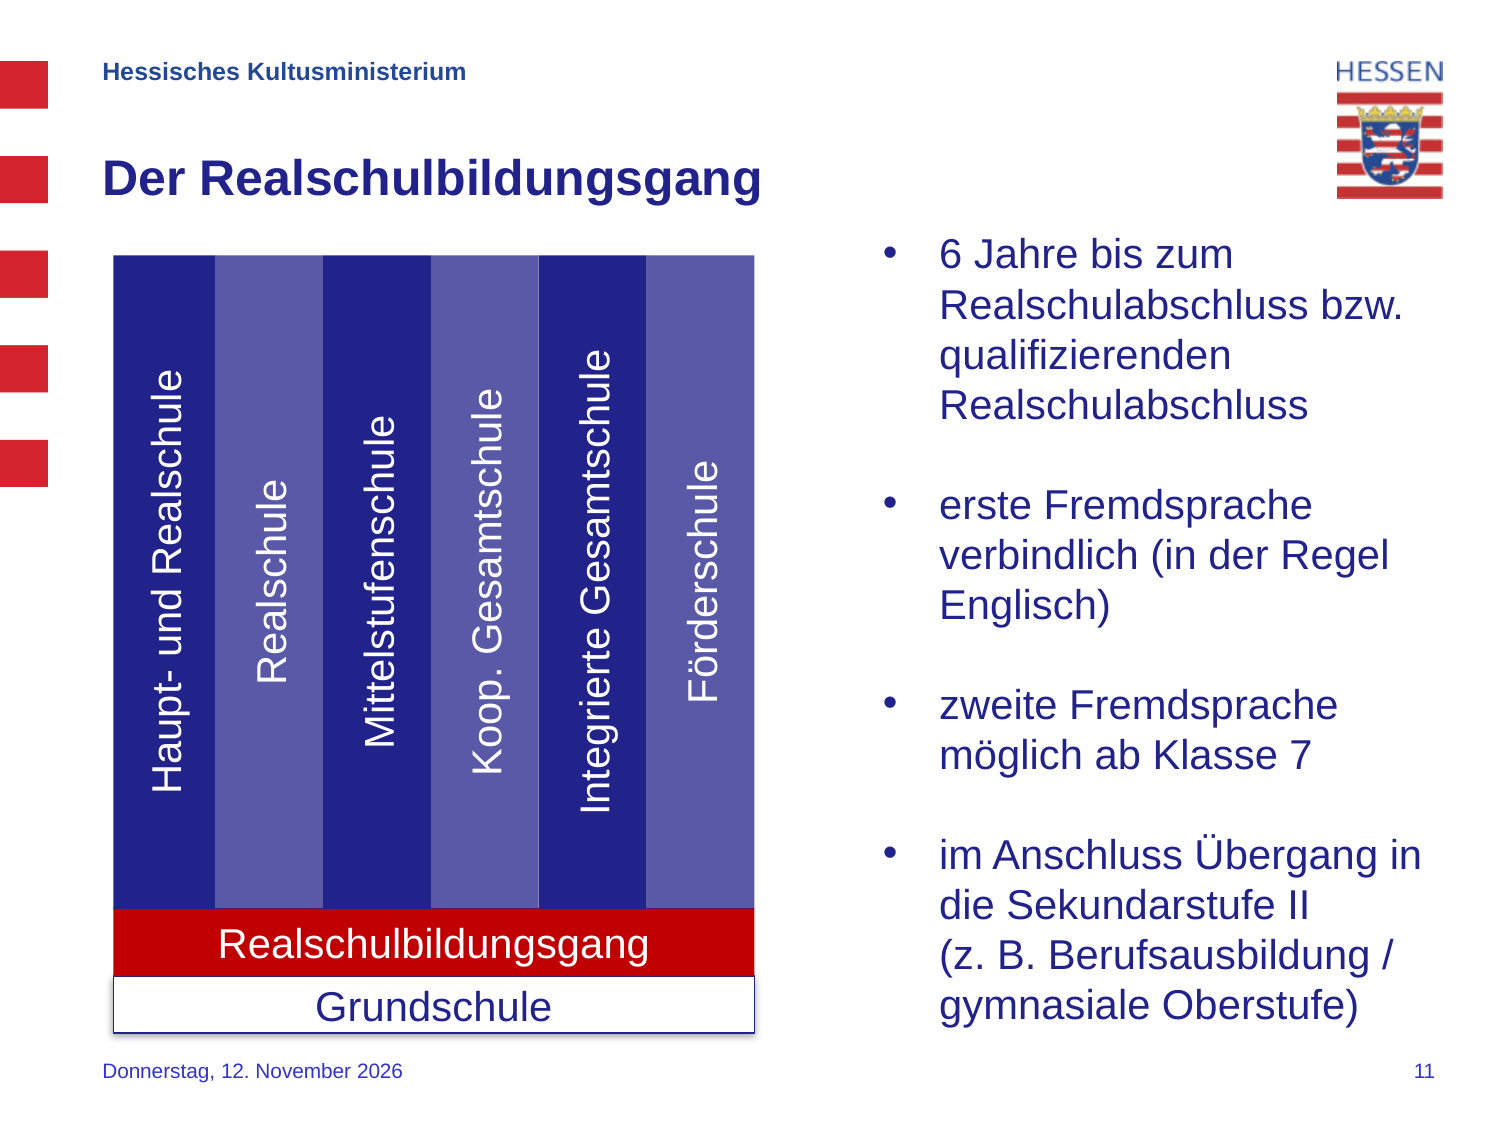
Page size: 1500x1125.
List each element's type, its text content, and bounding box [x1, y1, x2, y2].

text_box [113, 255, 755, 1034]
title Der Realschulbildungsgang [87, 137, 1363, 326]
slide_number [87, 1049, 571, 1113]
picture [0, 61, 48, 487]
text_box 6 Jahre bis zum Realschulabschluss bzw. qualifizierenden Realschulabschluss erste Fremdsprache verbindlich (in der Regel Englisch) zweite Fremdsprache möglich ab Klasse 7 im Anschluss Übergang in die Sekundarstufe II (z. B. Berufsausbildung / gymnasiale Oberstufe) [868, 219, 1447, 1036]
footer Hessisches Kultusministerium [86, 47, 563, 124]
picture [1337, 61, 1443, 199]
